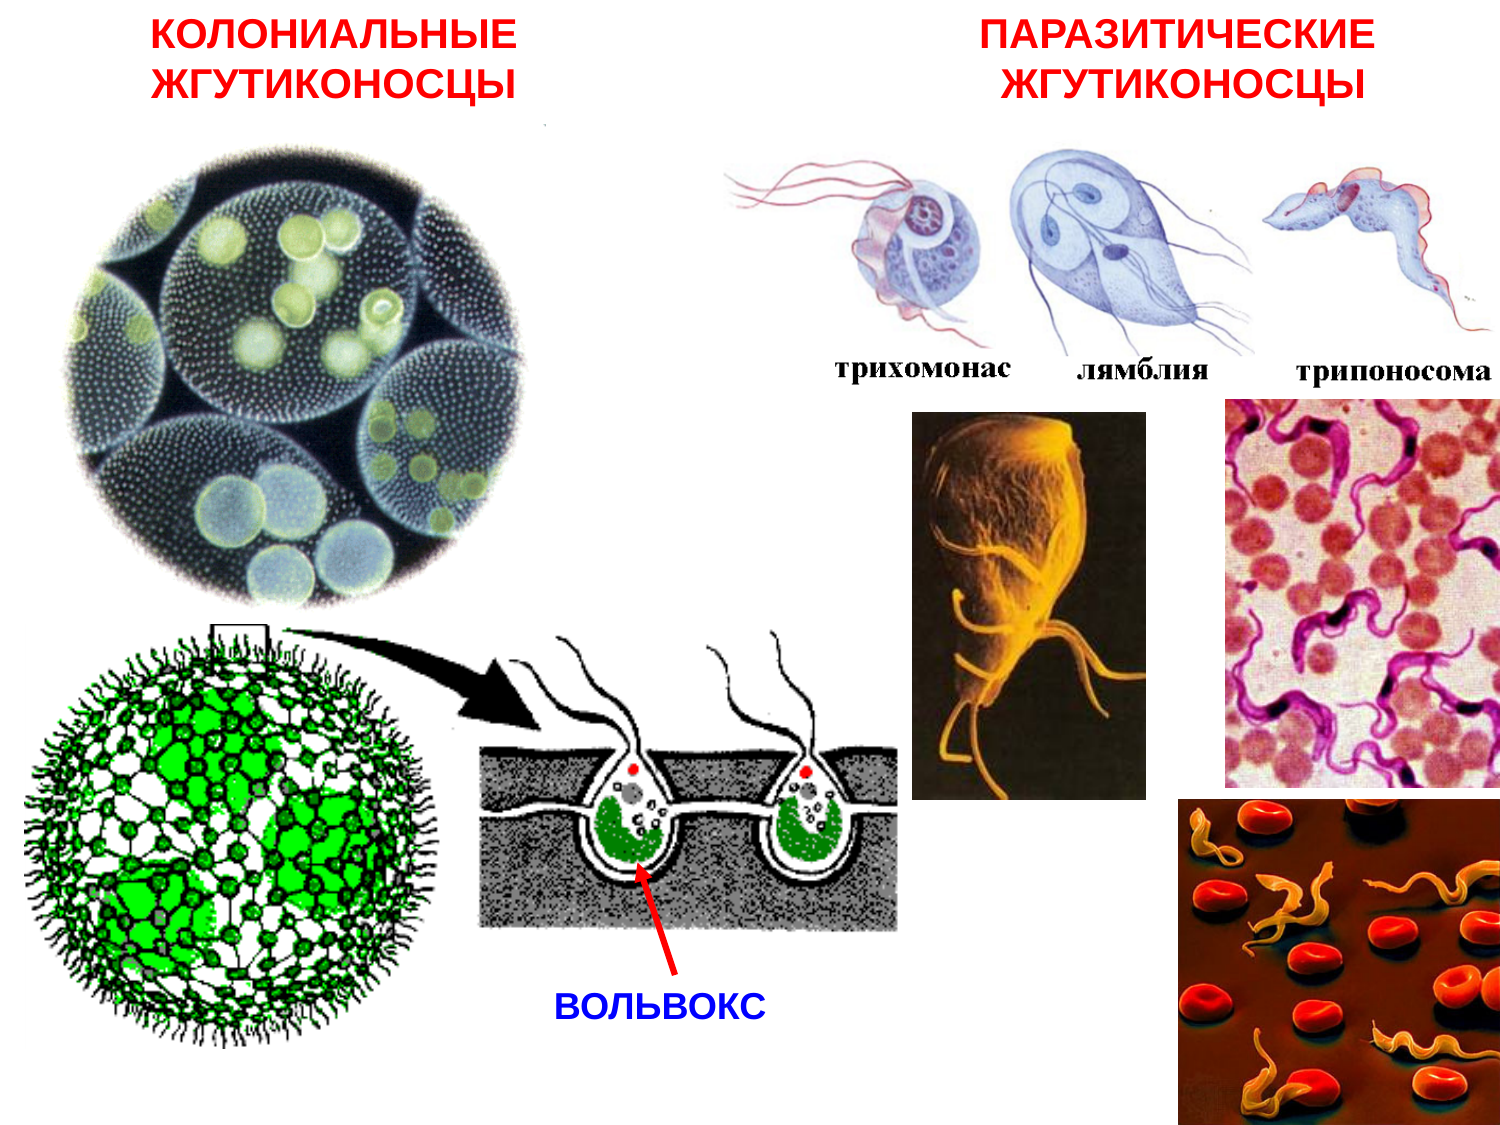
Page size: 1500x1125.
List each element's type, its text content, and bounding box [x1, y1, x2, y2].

picture [1178, 799, 1500, 1125]
picture [24, 124, 901, 1050]
picture [1225, 399, 1500, 788]
picture [912, 412, 1146, 801]
text_box ПАРАЗИТИЧЕСКИЕ ЖГУТИКОНОСЦЫ [964, 0, 1403, 115]
picture [712, 137, 1500, 394]
text_box КОЛОНИАЛЬНЫЕ ЖГУТИКОНОСЦЫ [135, 0, 533, 115]
